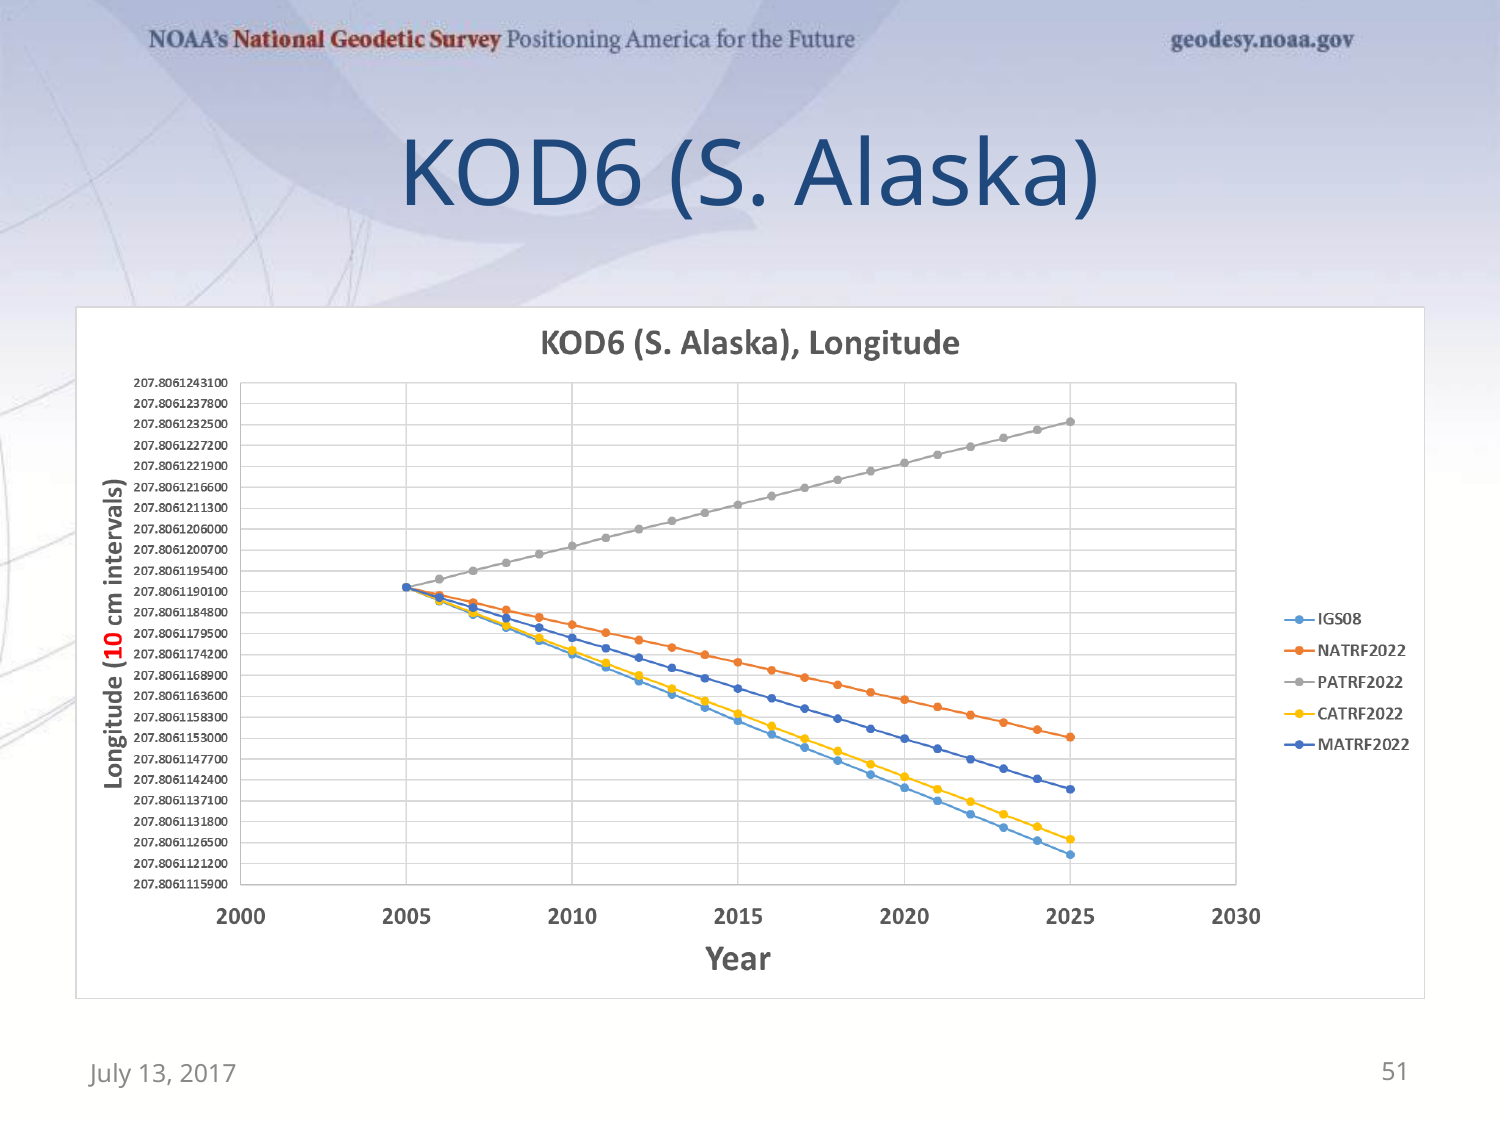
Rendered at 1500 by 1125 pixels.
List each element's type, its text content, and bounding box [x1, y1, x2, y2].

title KOD6 (S. Alaska) [75, 75, 1425, 263]
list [74, 306, 1426, 999]
picture [0, 0, 1500, 1122]
slide_number 51 [1074, 1042, 1425, 1103]
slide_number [75, 1042, 425, 1103]
